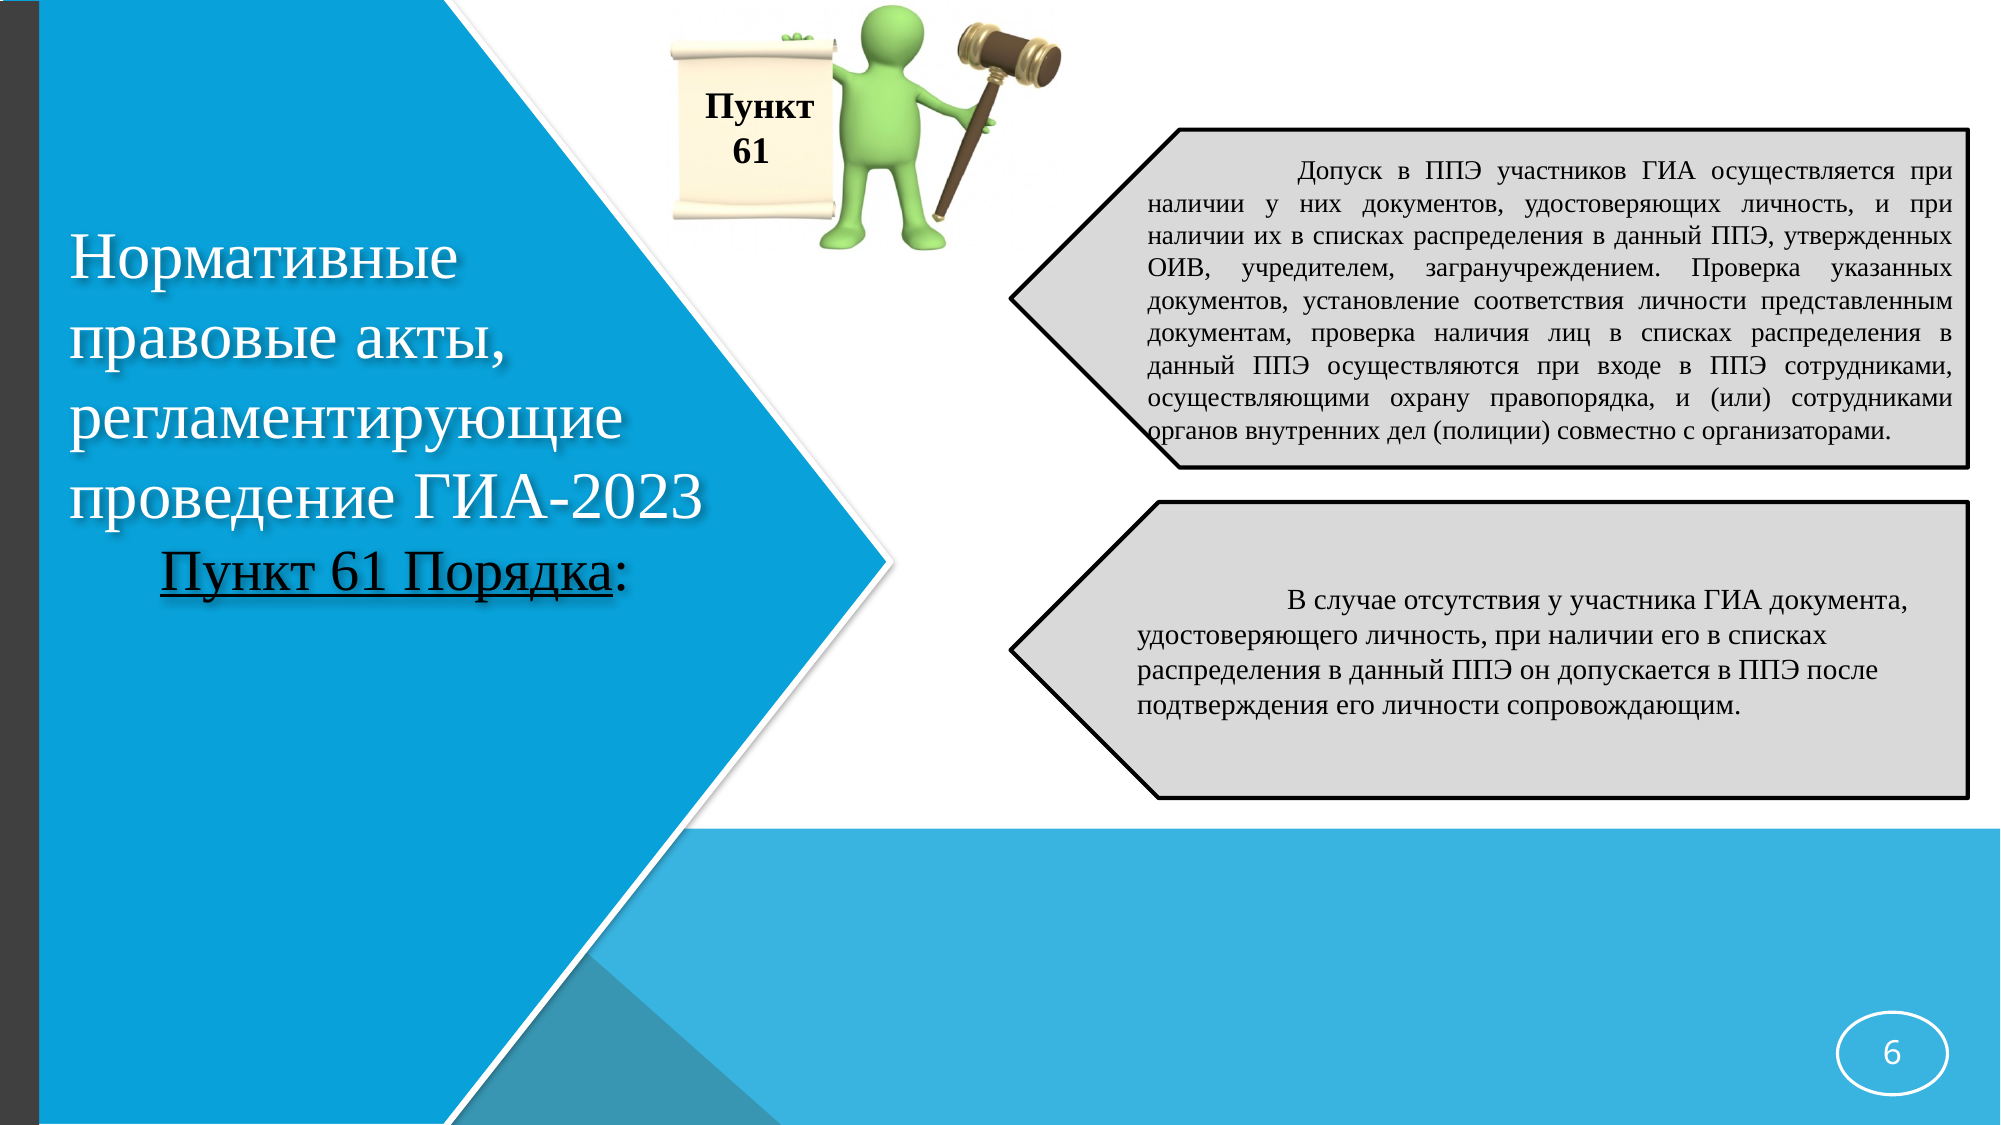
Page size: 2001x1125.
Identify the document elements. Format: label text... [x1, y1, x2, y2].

text_box [0, 0, 41, 1125]
text_box Допуск в ППЭ участников ГИА осуществляется при наличии у них документов, удостоверяющих личность, и при наличии их в списках распределения в данный ППЭ, утвержденных ОИВ, учредителем, загранучреждением. Проверка указанных документов, установление соответствия личности представленным документам, проверка наличия лиц в списках распределения в данный ППЭ осуществляются при входе в ППЭ сотрудниками, осуществляющими охрану правопорядка, и (или) сотрудниками органов внутренних дел (полиции) совместно с организаторами. [1008, 127, 1970, 470]
text_box Нормативные правовые акты, регламентирующие проведение ГИА-2023 Пункт 61 Порядка: [54, 204, 736, 645]
slide_number 6 [1835, 1010, 1950, 1097]
text_box В случае отсутствия у участника ГИА документа, удостоверяющего личность, при наличии его в списках распределения в данный ППЭ он допускается в ППЭ после подтверждения его личности сопровождающим. [1008, 499, 1970, 801]
picture [665, 0, 1067, 254]
text_box [41, 0, 894, 1125]
